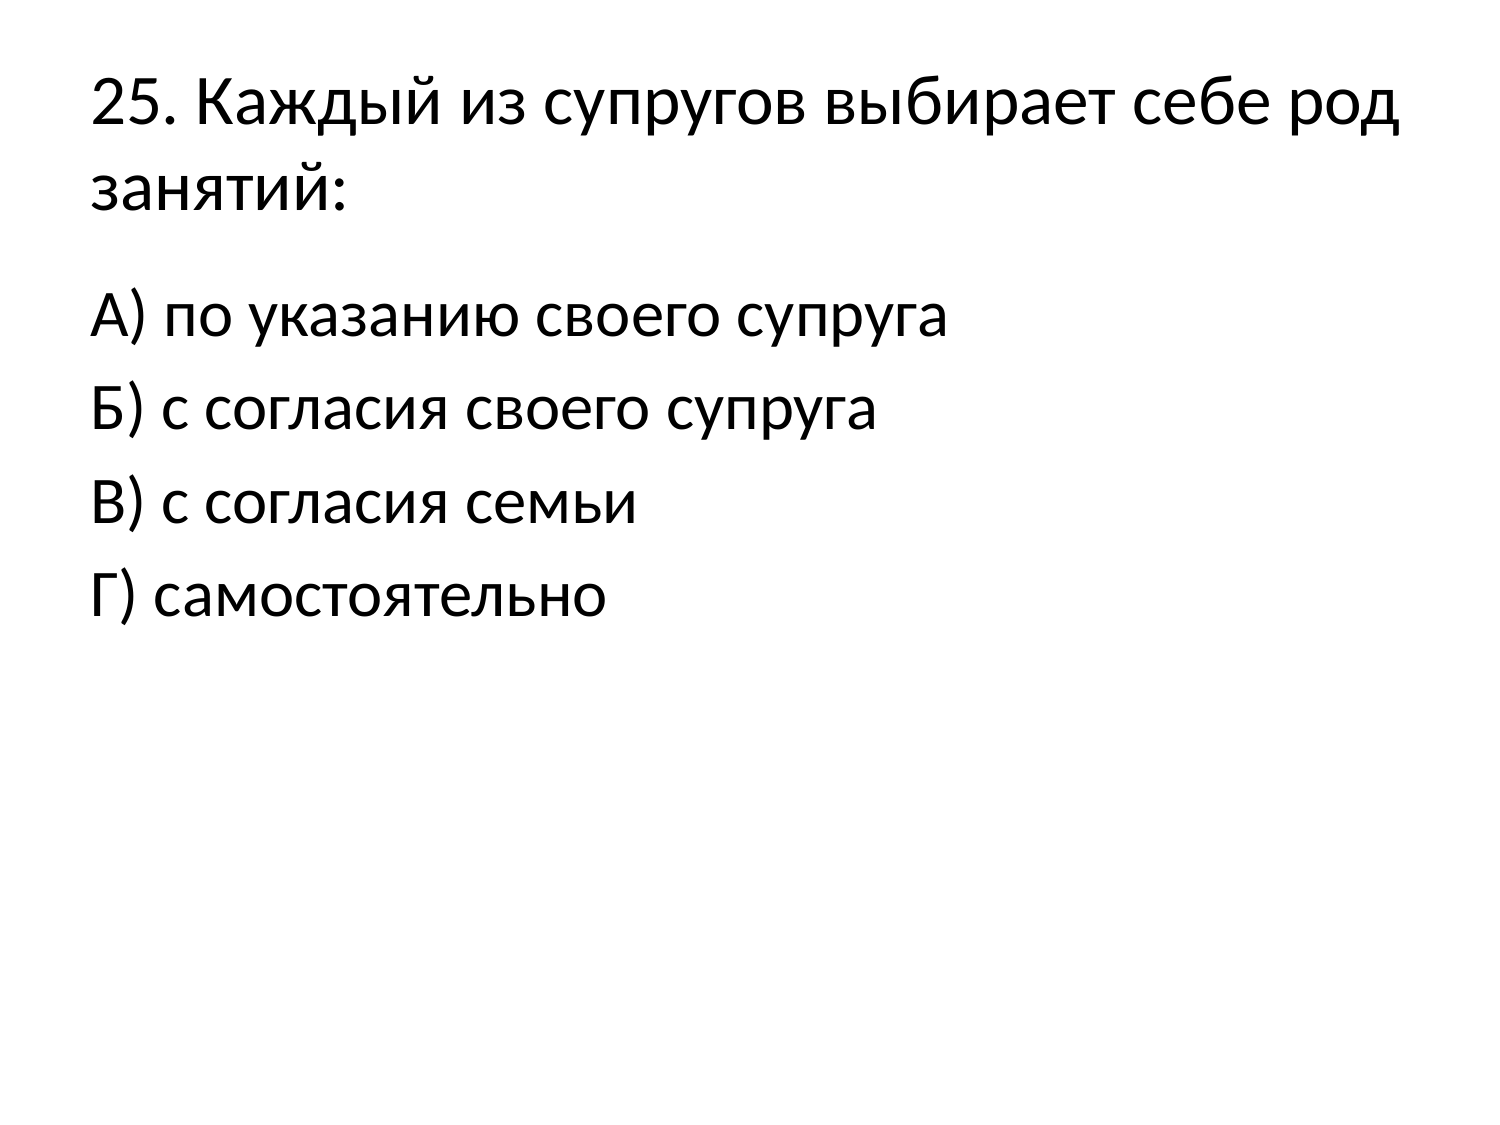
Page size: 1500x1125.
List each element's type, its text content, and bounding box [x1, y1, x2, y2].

list А) по указанию своего супруга Б) с согласия своего супруга В) с согласия семьи Г) самостоятельно [75, 262, 1425, 1005]
title 25. Каждый из супругов выбирает себе род занятий: [75, 45, 1425, 233]
